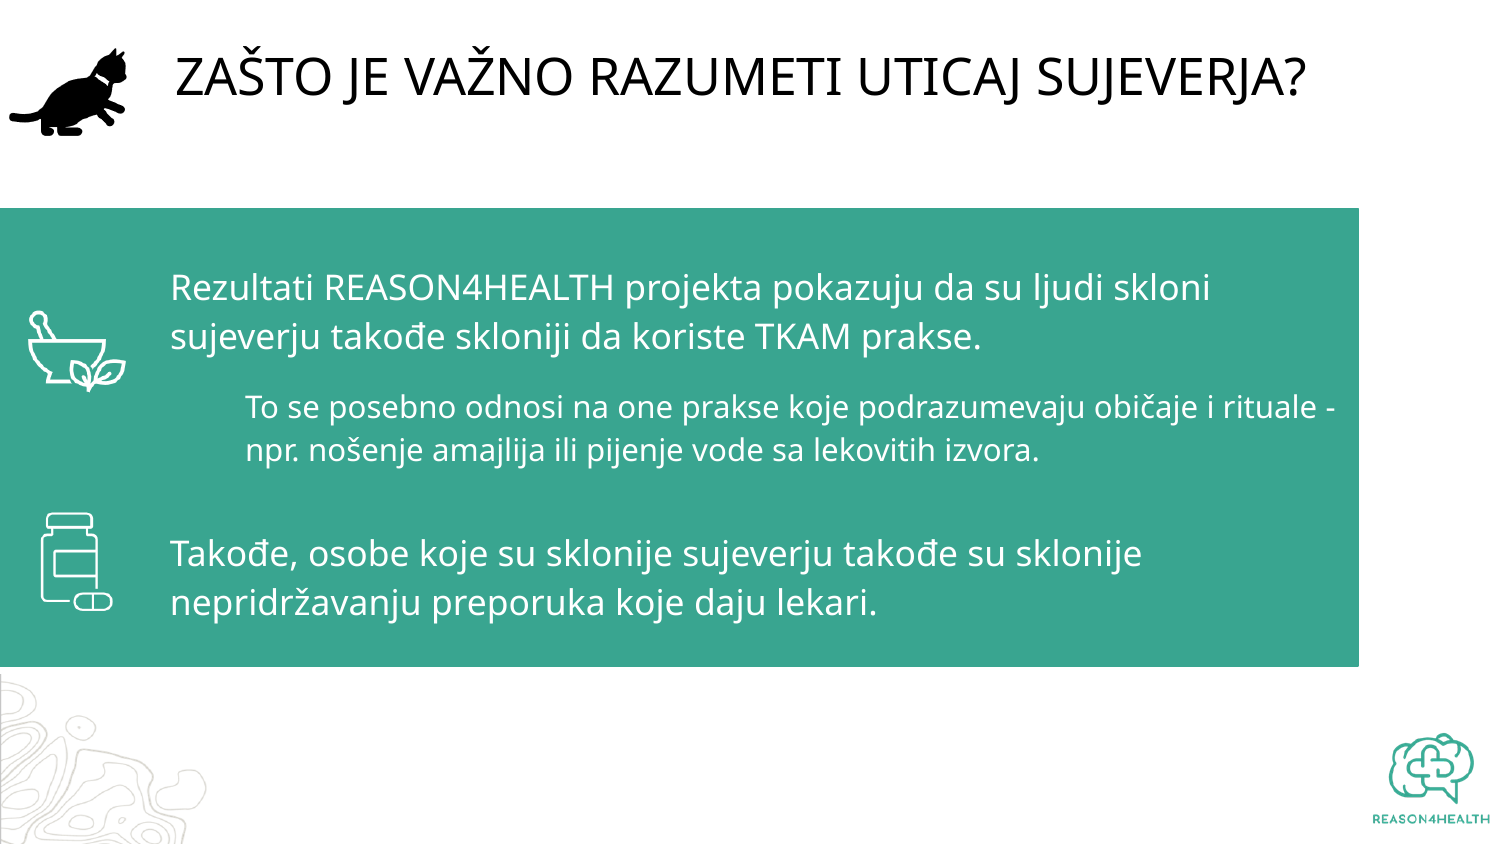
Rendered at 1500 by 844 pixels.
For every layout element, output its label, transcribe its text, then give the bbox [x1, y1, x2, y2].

picture [0, 24, 136, 161]
picture [0, 674, 231, 844]
text_box Takođe, osobe koje su sklonije sujeverju takođe su sklonije nepridržavanju preporuka koje daju lekari. [154, 509, 1343, 638]
title ZAŠTO JE VAŽNO RAZUMETI UTICAJ SUJEVERJA? [160, 28, 1340, 123]
picture [1362, 715, 1500, 844]
picture [17, 502, 136, 622]
text_box Rezultati REASON4HEALTH projekta pokazuju da su ljudi skloni sujeverju takođe skloniji da koriste TKAM prakse. To se posebno odnosi na one prakse koje podrazumevaju običaje i rituale - npr. nošenje amajlija ili pijenje vode sa lekovitih izvora. [154, 243, 1358, 483]
text_box [0, 208, 1358, 667]
picture [17, 291, 136, 411]
